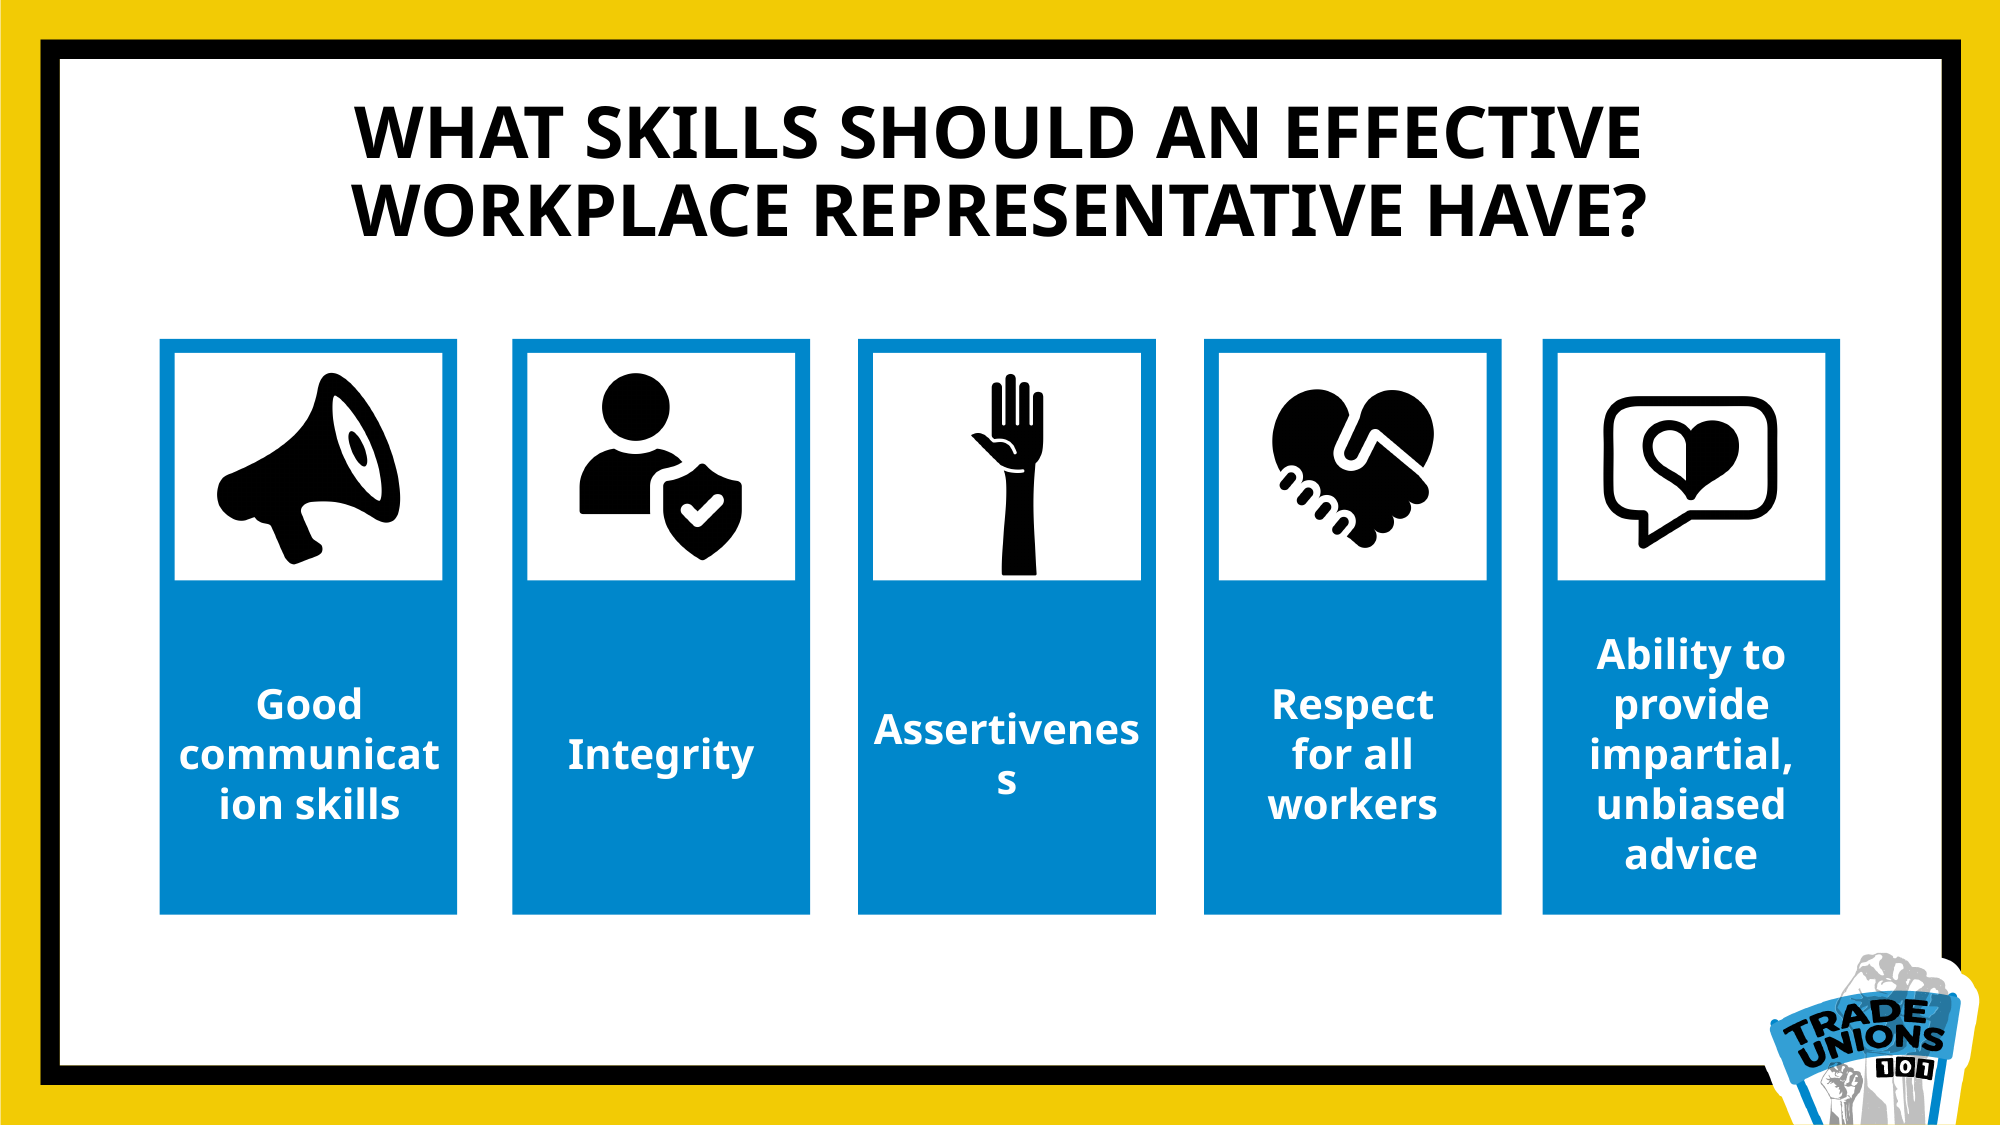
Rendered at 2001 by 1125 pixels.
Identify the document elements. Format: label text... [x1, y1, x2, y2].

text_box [512, 324, 811, 915]
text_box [1542, 324, 1841, 915]
picture [0, 0, 2000, 1125]
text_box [159, 326, 458, 915]
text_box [1203, 338, 1502, 915]
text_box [824, 291, 1190, 915]
title WHAT SKILLS SHOULD AN EFFECTIVE WORKPLACE REPRESENTATIVE HAVE? [88, 89, 1912, 260]
